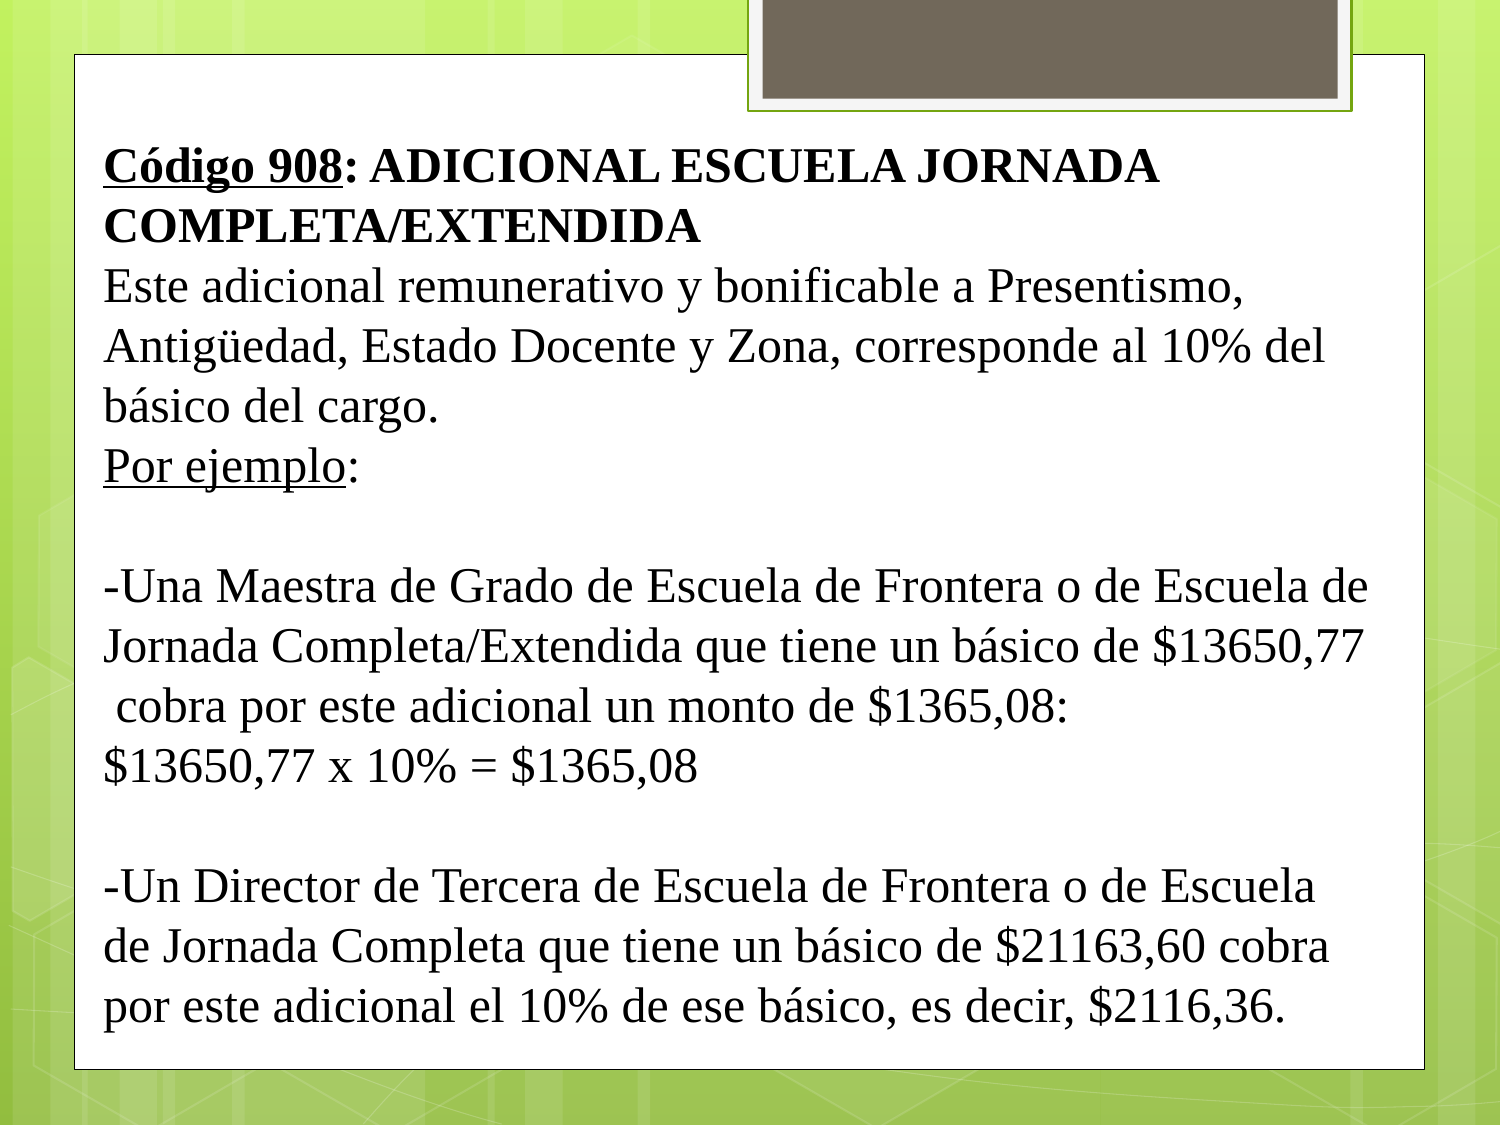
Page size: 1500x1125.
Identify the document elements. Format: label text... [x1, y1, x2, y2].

text_box Código 908: ADICIONAL ESCUELA JORNADA COMPLETA/EXTENDIDA Este adicional remunerativo y bonificable a Presentismo, Antigüedad, Estado Docente y Zona, corresponde al 10% del básico del cargo. Por ejemplo: -Una Maestra de Grado de Escuela de Frontera o de Escuela de Jornada Completa/Extendida que tiene un básico de $13650,77 cobra por este adicional un monto de $1365,08: $13650,77 x 10% = $1365,08 -Un Director de Tercera de Escuela de Frontera o de Escuela de Jornada Completa que tiene un básico de $21163,60 cobra por este adicional el 10% de ese básico, es decir, $2116,36. [88, 125, 1388, 1041]
